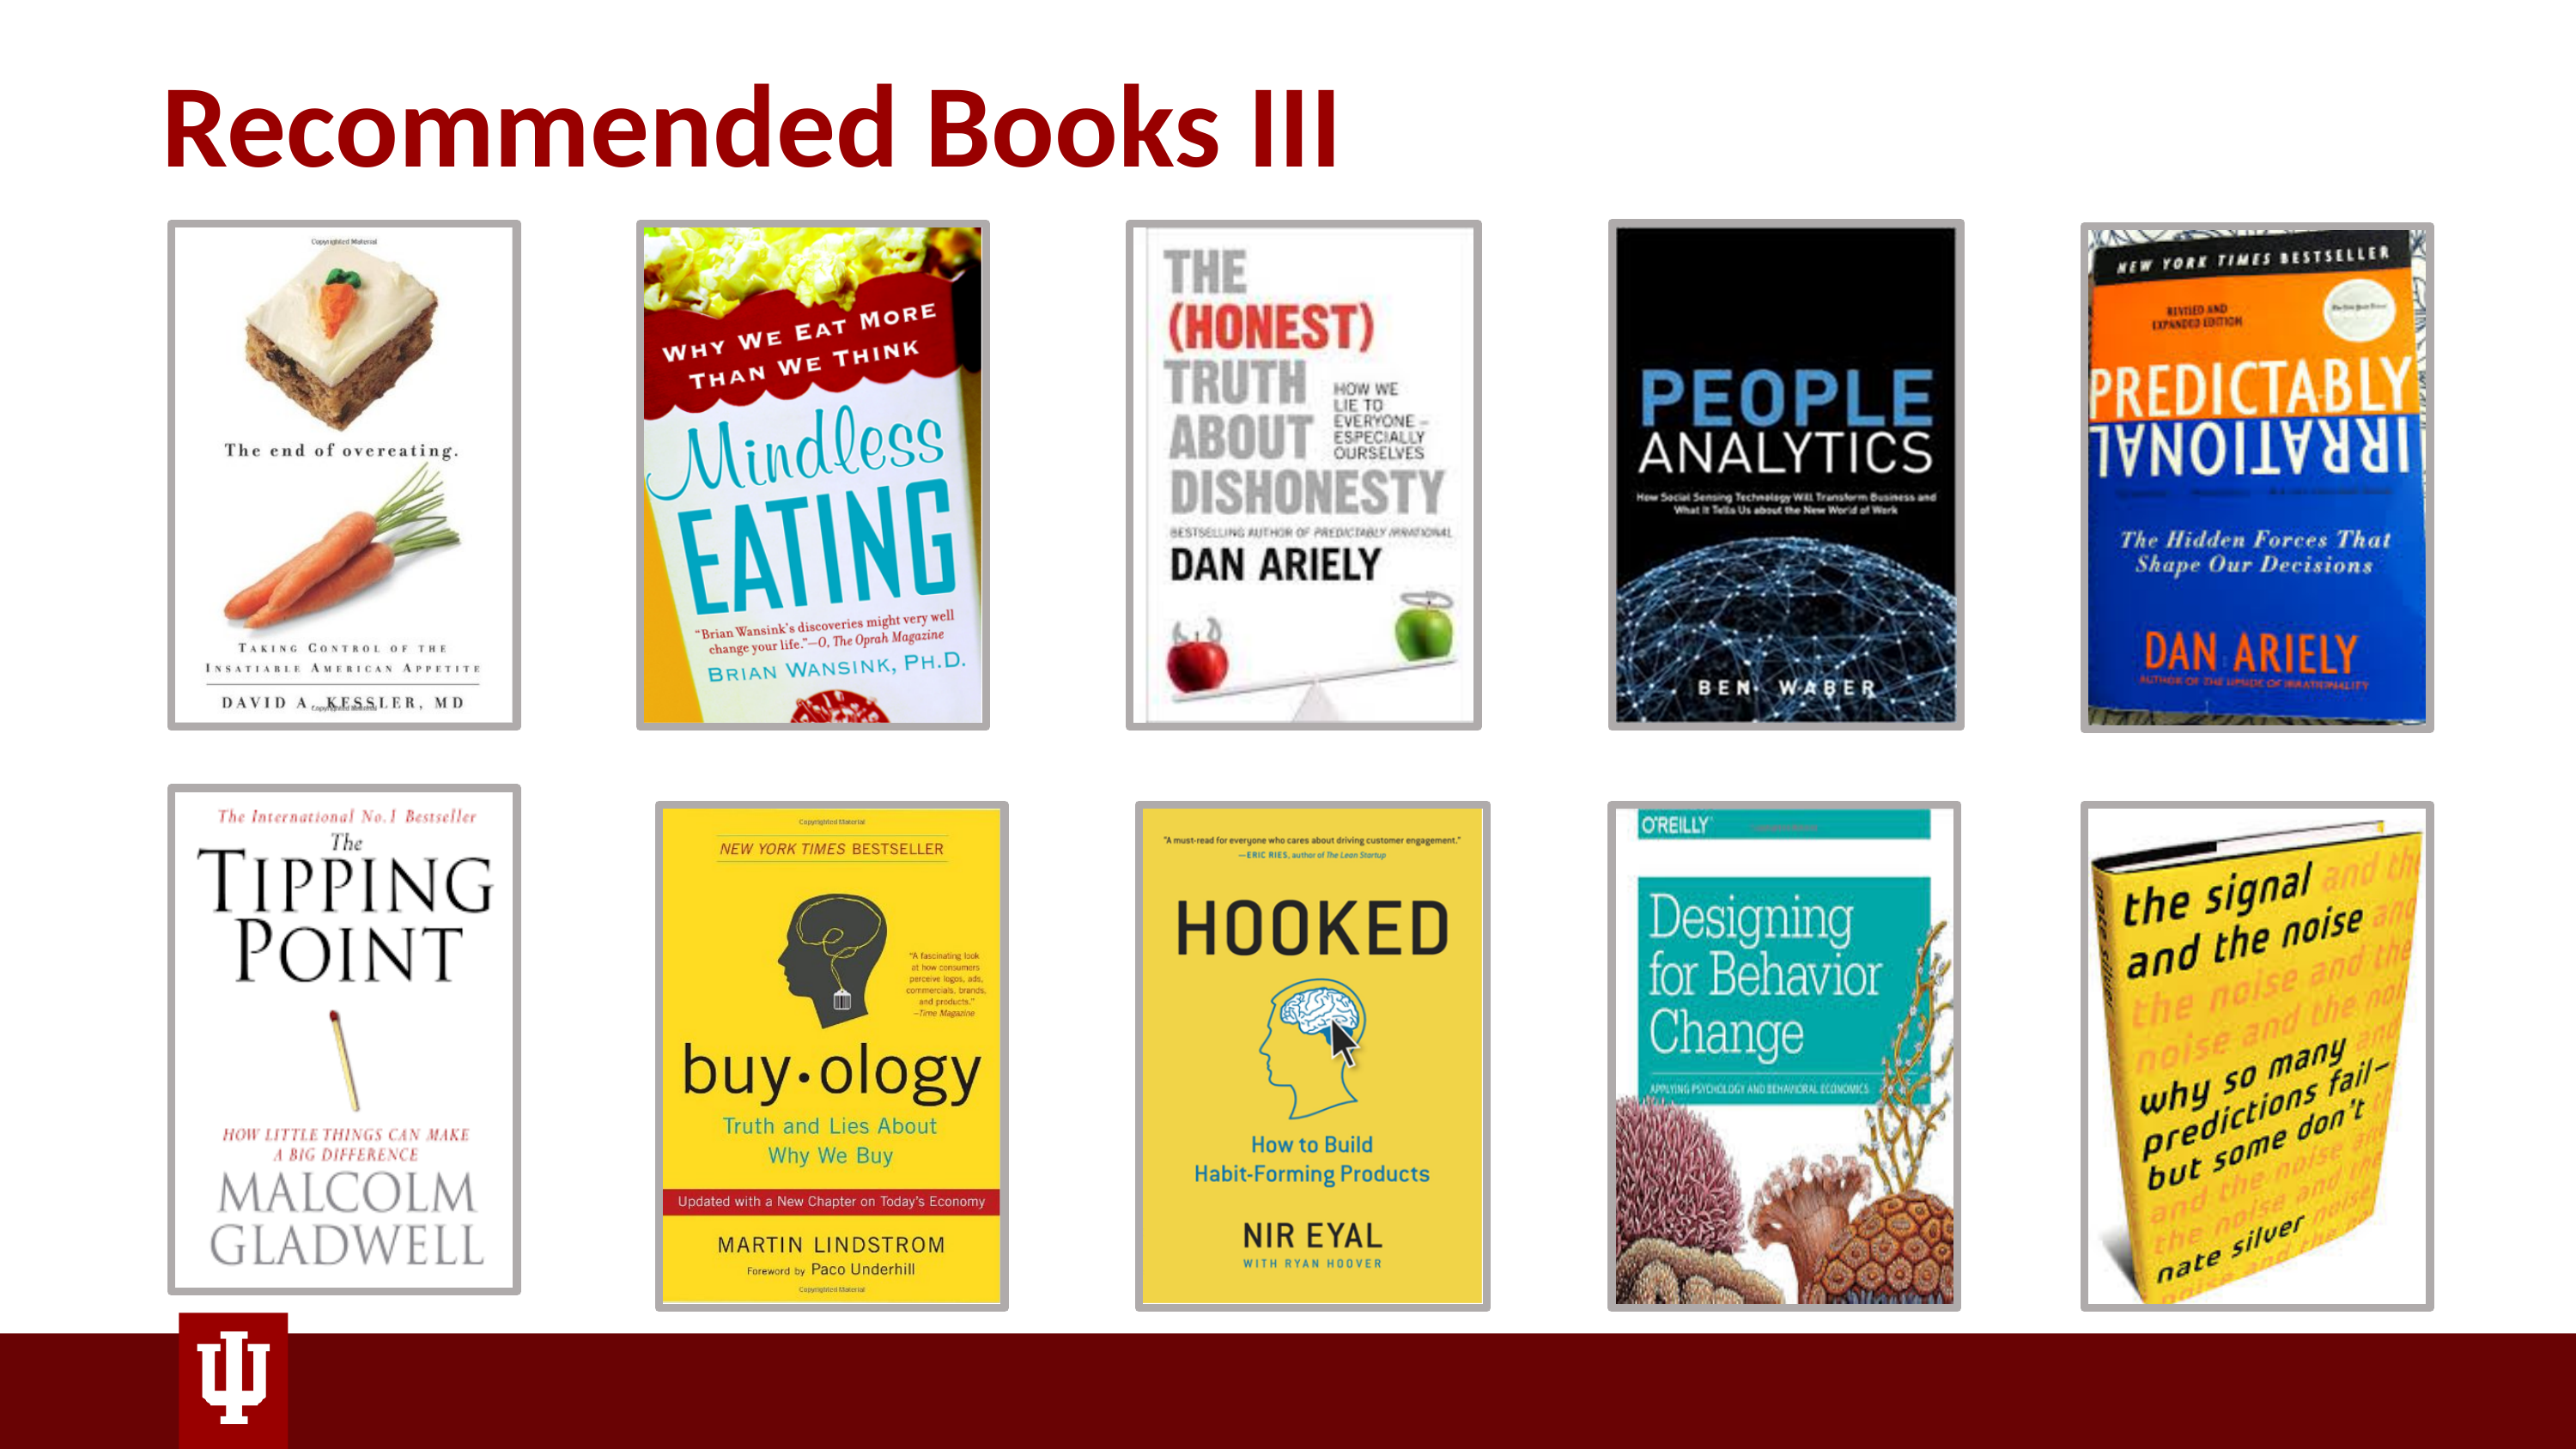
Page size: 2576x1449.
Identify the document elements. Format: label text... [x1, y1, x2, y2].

title Recommended Books III [149, 30, 2404, 227]
picture [2088, 809, 2427, 1305]
picture [2088, 229, 2427, 725]
picture [1615, 227, 1957, 724]
picture [175, 227, 513, 724]
picture [1133, 227, 1474, 724]
picture [175, 791, 513, 1288]
picture [644, 227, 982, 724]
picture [1143, 809, 1483, 1305]
picture [663, 809, 1001, 1305]
picture [1615, 809, 1953, 1305]
